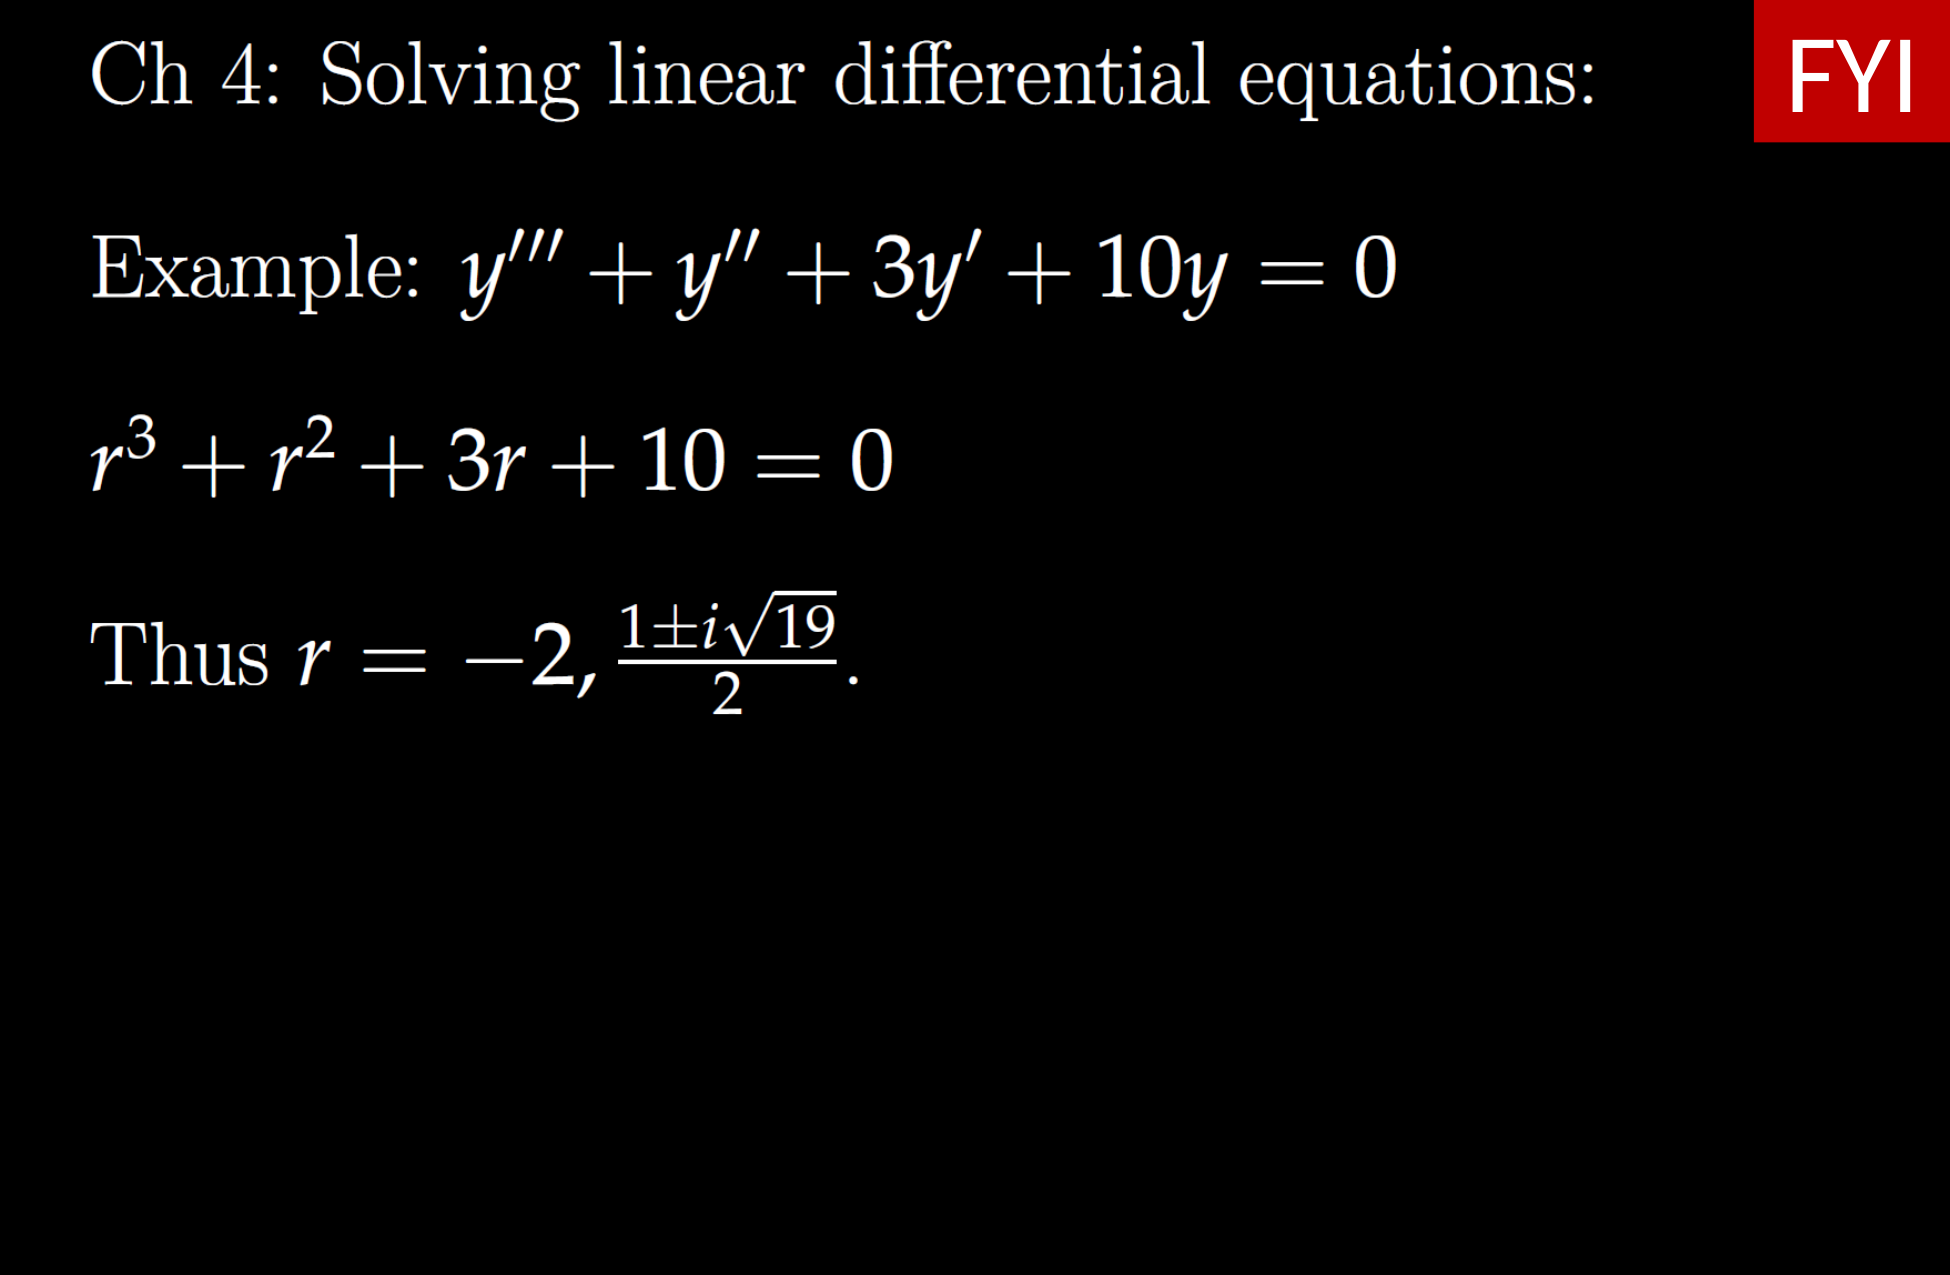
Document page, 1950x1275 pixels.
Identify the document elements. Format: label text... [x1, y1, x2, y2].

picture [0, 0, 1730, 764]
text_box FYI [1753, 0, 1950, 143]
